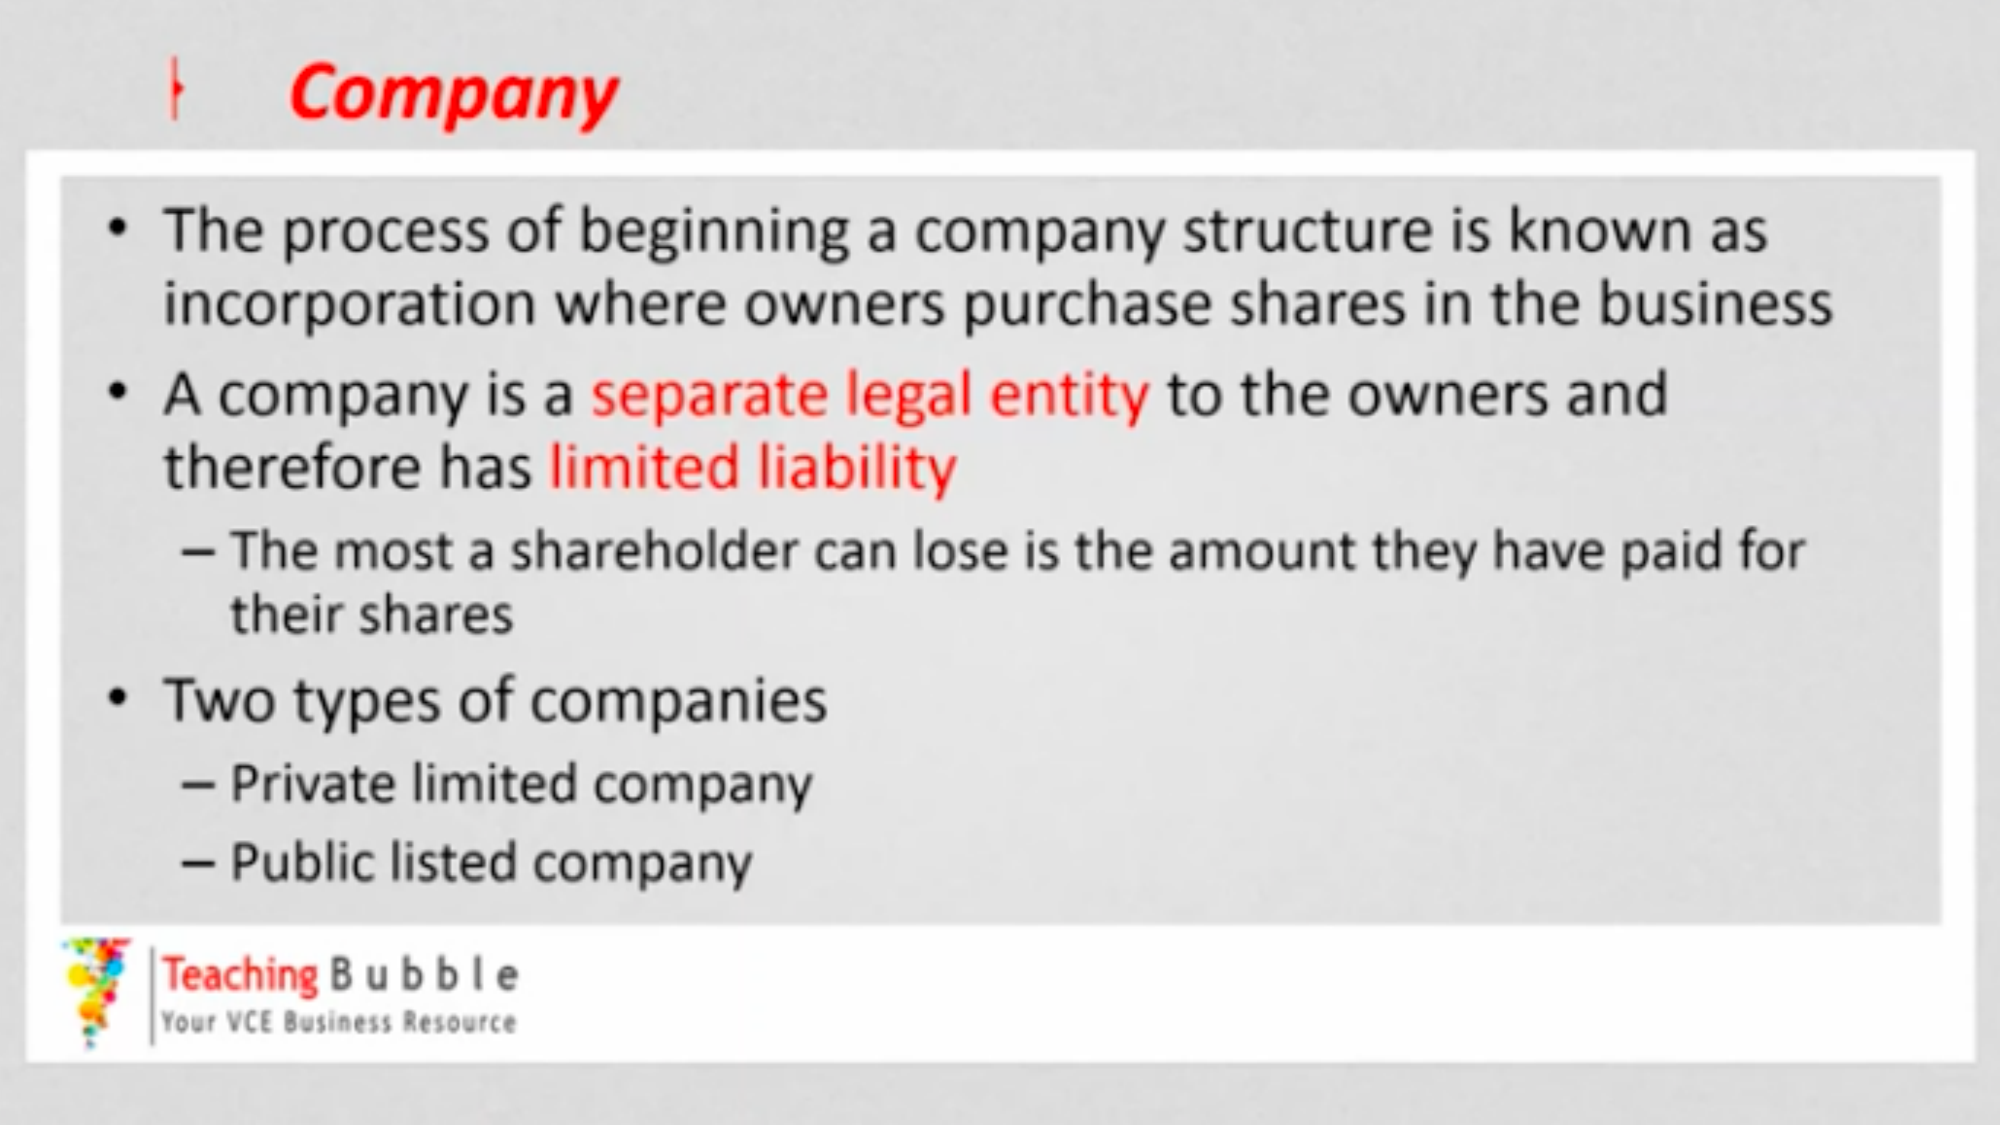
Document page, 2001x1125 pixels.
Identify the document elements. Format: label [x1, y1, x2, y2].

list [0, 0, 2000, 1125]
